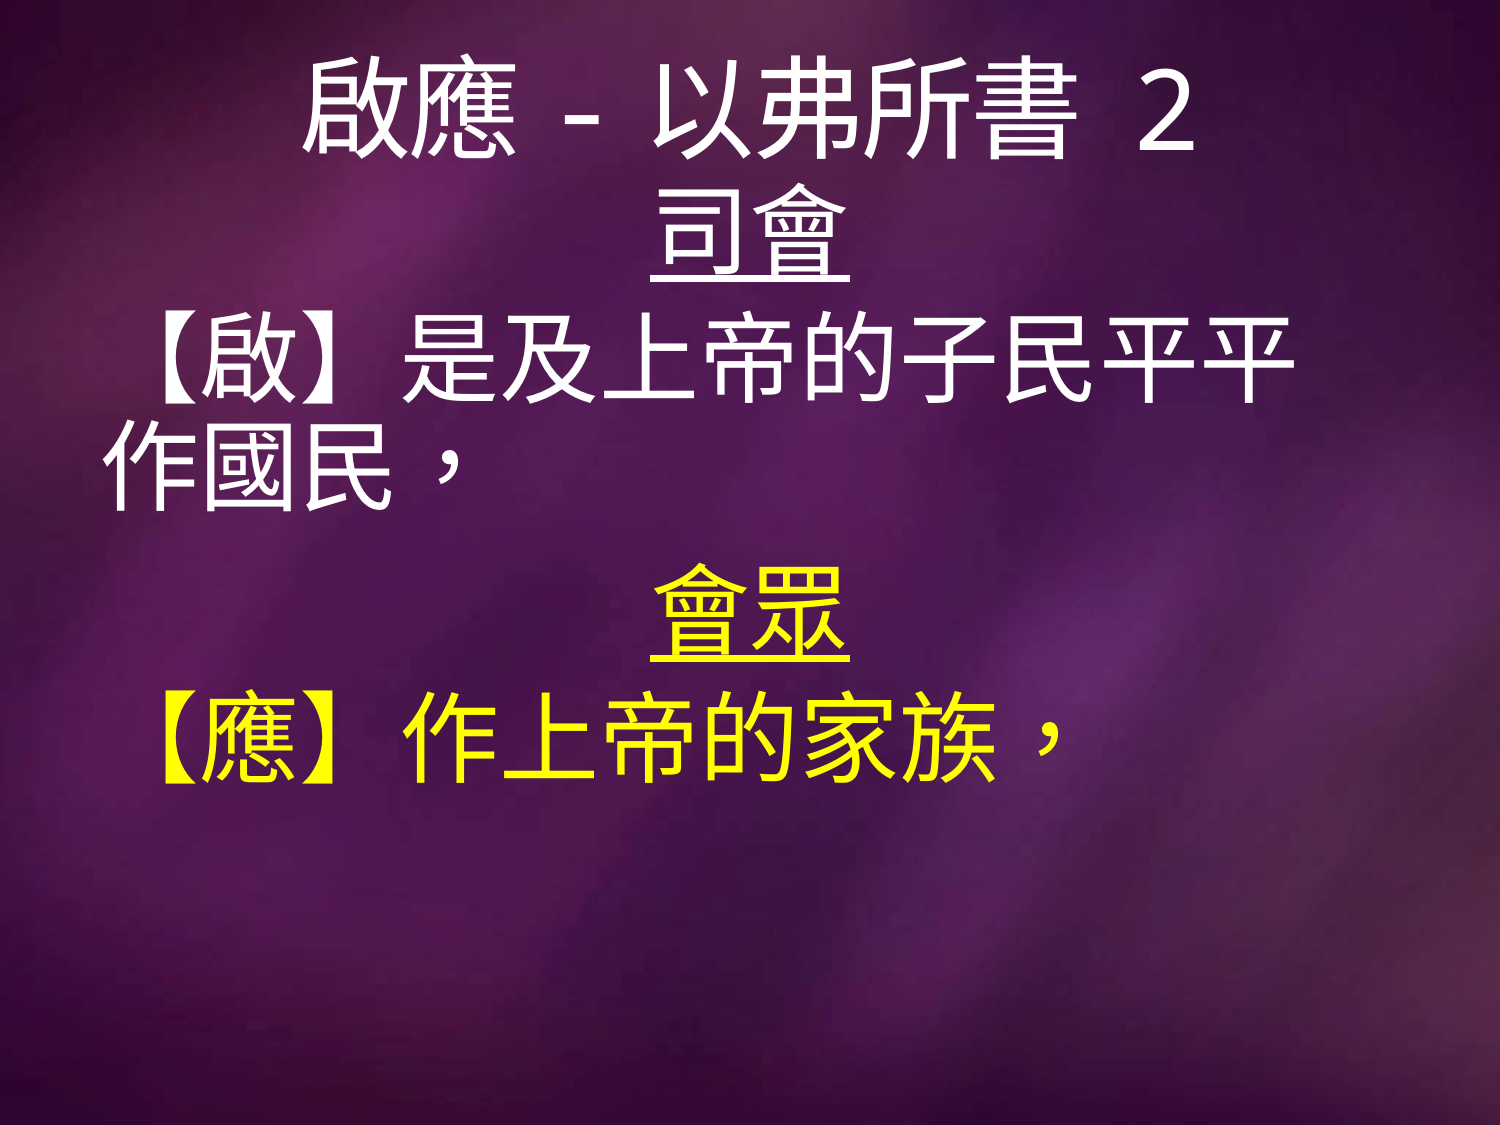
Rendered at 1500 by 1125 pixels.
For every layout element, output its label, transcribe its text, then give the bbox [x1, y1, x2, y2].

list 司會 【啟】是及上帝的子民平平作國民， 會眾 【應】作上帝的家族， [99, 181, 1400, 816]
picture [0, 0, 1500, 1125]
title 啟應-以弗所書 2 [62, 37, 1438, 174]
